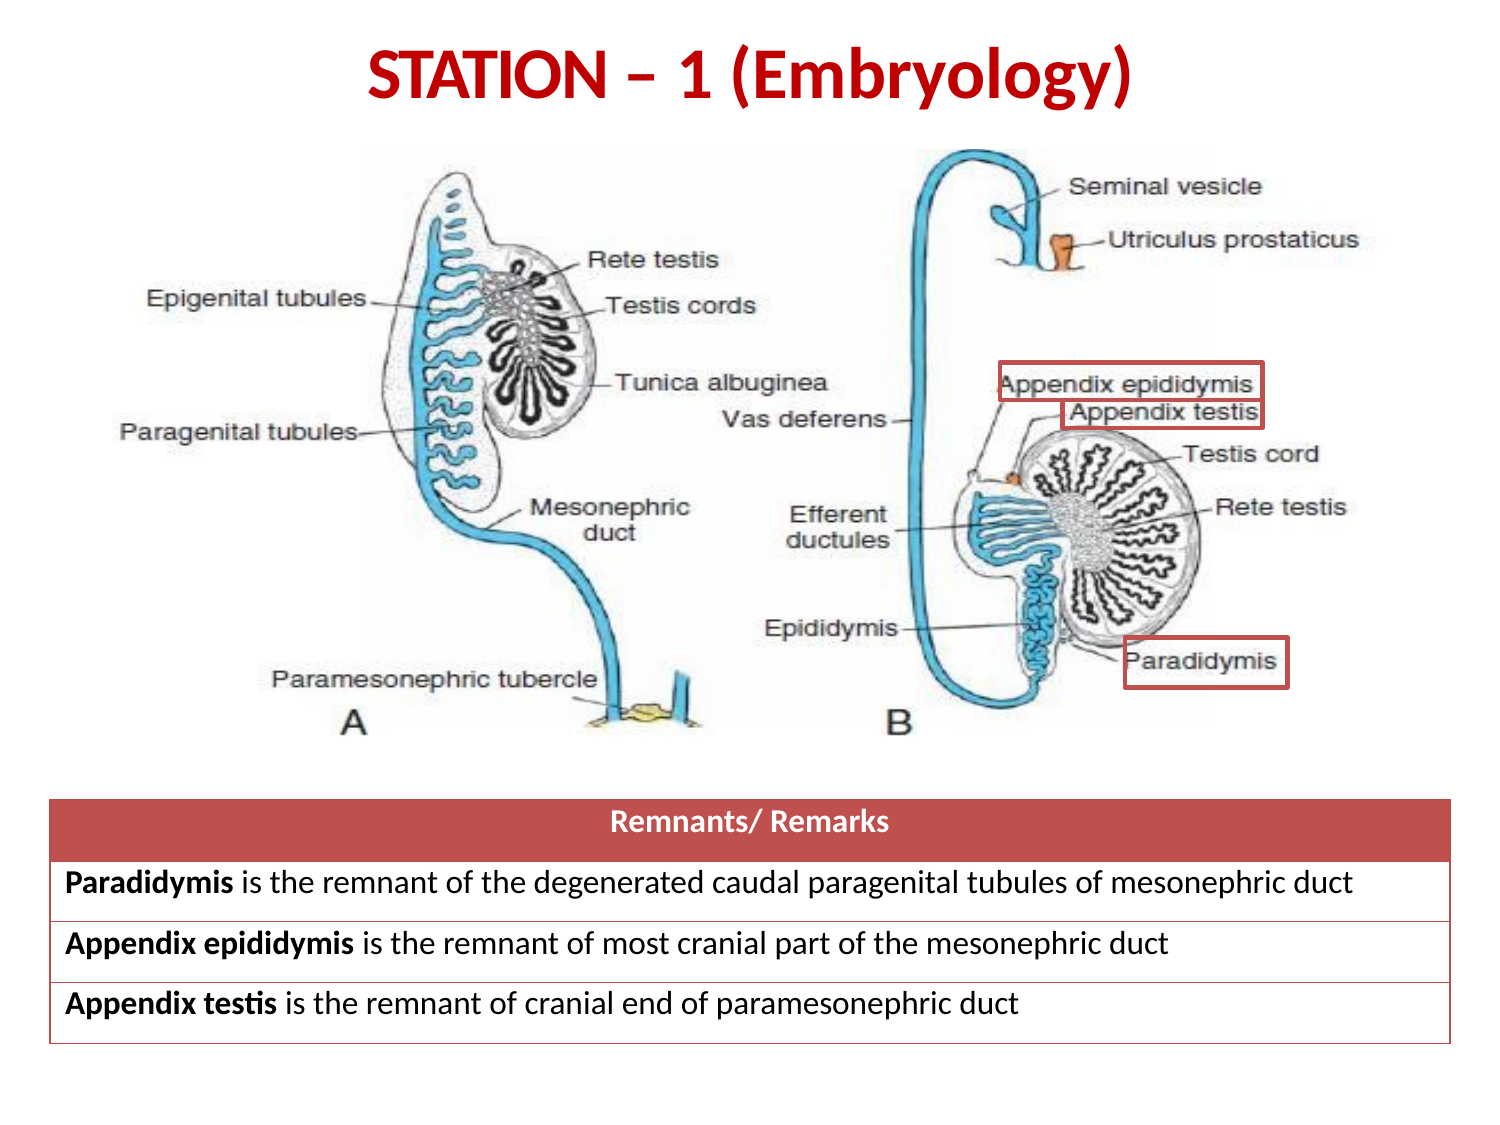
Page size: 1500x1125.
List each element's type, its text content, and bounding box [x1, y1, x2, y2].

title STATION – 1 (Embryology) [0, 0, 1500, 164]
text_box [1062, 399, 1263, 429]
table_cell Appendix epididymis is the remnant of most cranial part of the mesonephric duct [51, 922, 1449, 982]
table_cell Appendix testis is the remnant of cranial end of paramesonephric duct [51, 983, 1449, 1043]
table_cell Paradidymis is the remnant of the degenerated caudal paragenital tubules of mesonephric duct [51, 862, 1449, 921]
text_box [999, 362, 1263, 400]
table_header Remnants/ Remarks [51, 801, 1449, 860]
text_box [112, 164, 1387, 750]
text_box [1124, 637, 1288, 688]
